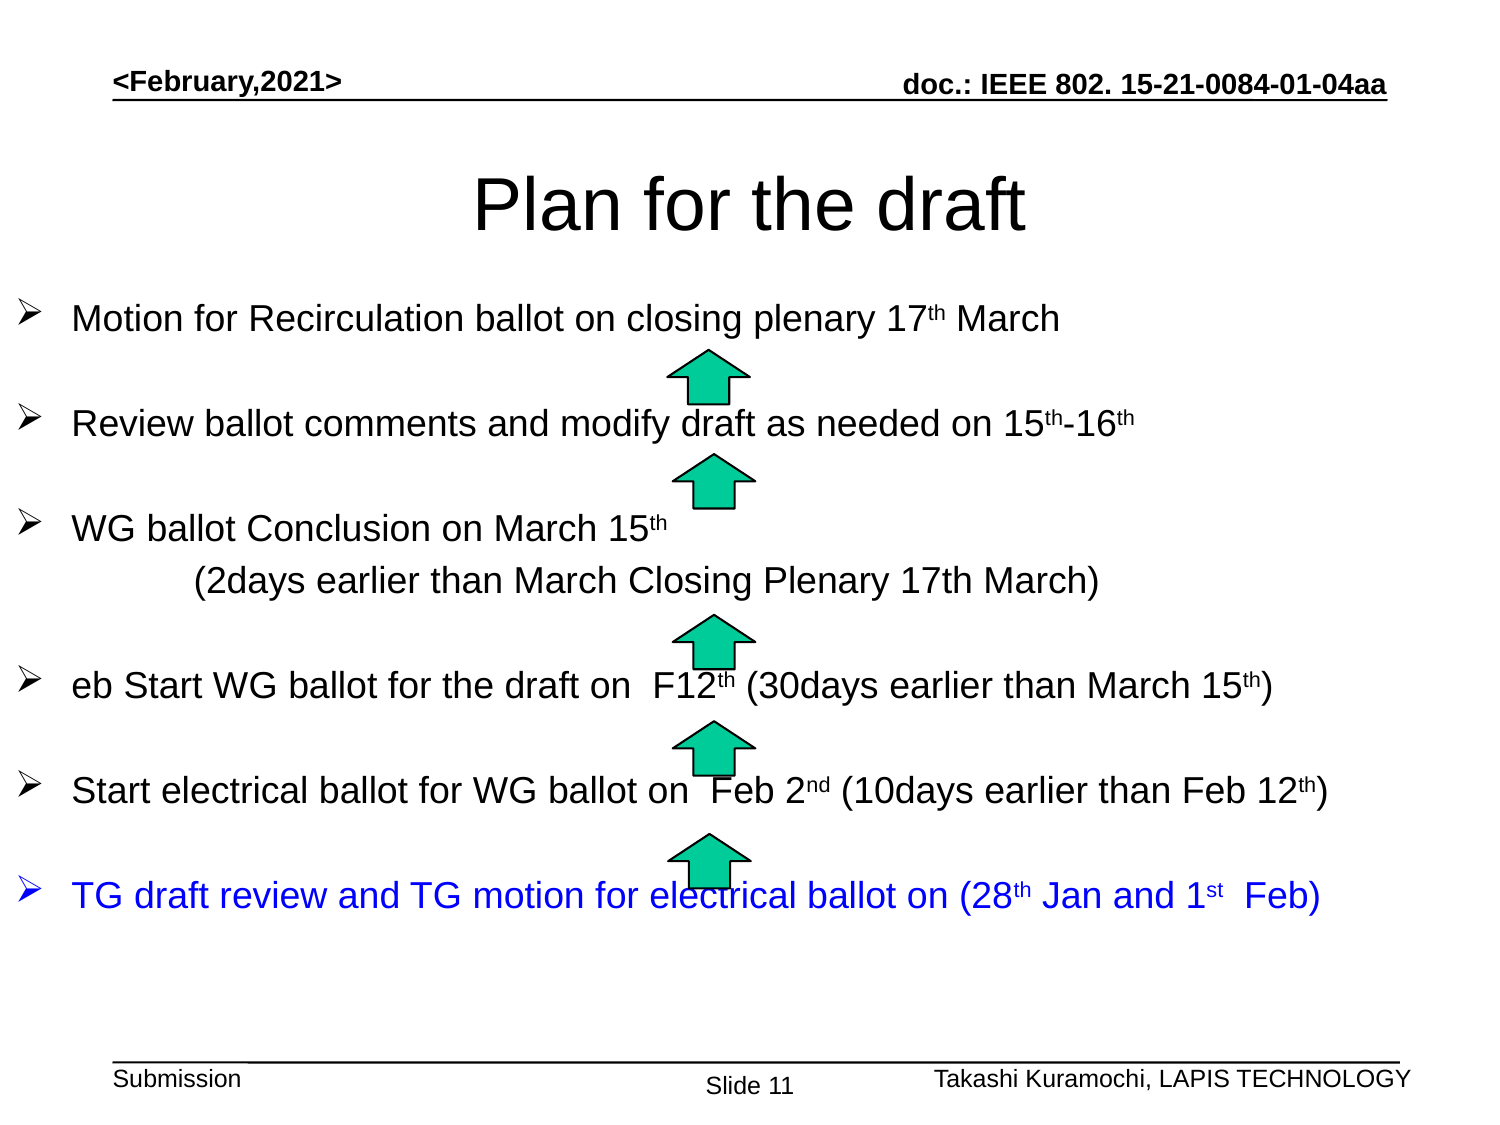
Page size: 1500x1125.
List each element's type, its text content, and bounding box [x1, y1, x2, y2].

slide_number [112, 0, 375, 98]
text_box [668, 833, 751, 889]
title Plan for the draft [112, 112, 1388, 286]
text_box [672, 454, 756, 509]
list Motion for Recirculation ballot on closing plenary 17th March Review ballot comments and modify draft as needed on 15th-16th WG ballot Conclusion on March 15th (2days earlier than March Closing Plenary 17th March) eb Start WG ballot for the draft on F12th (30days earlier than March 15th) Start electrical ballot for WG ballot on Feb 2nd (10days earlier than Feb 12th) TG draft review and TG motion for electrical ballot on (28th Jan and 1st Feb) [0, 286, 1500, 1056]
footer Takashi Kuramochi, LAPIS TECHNOLOGY [820, 1062, 1413, 1125]
text_box [672, 614, 756, 670]
text_box [667, 349, 750, 405]
slide_number Slide 11 [703, 1069, 797, 1100]
text_box [672, 721, 756, 776]
